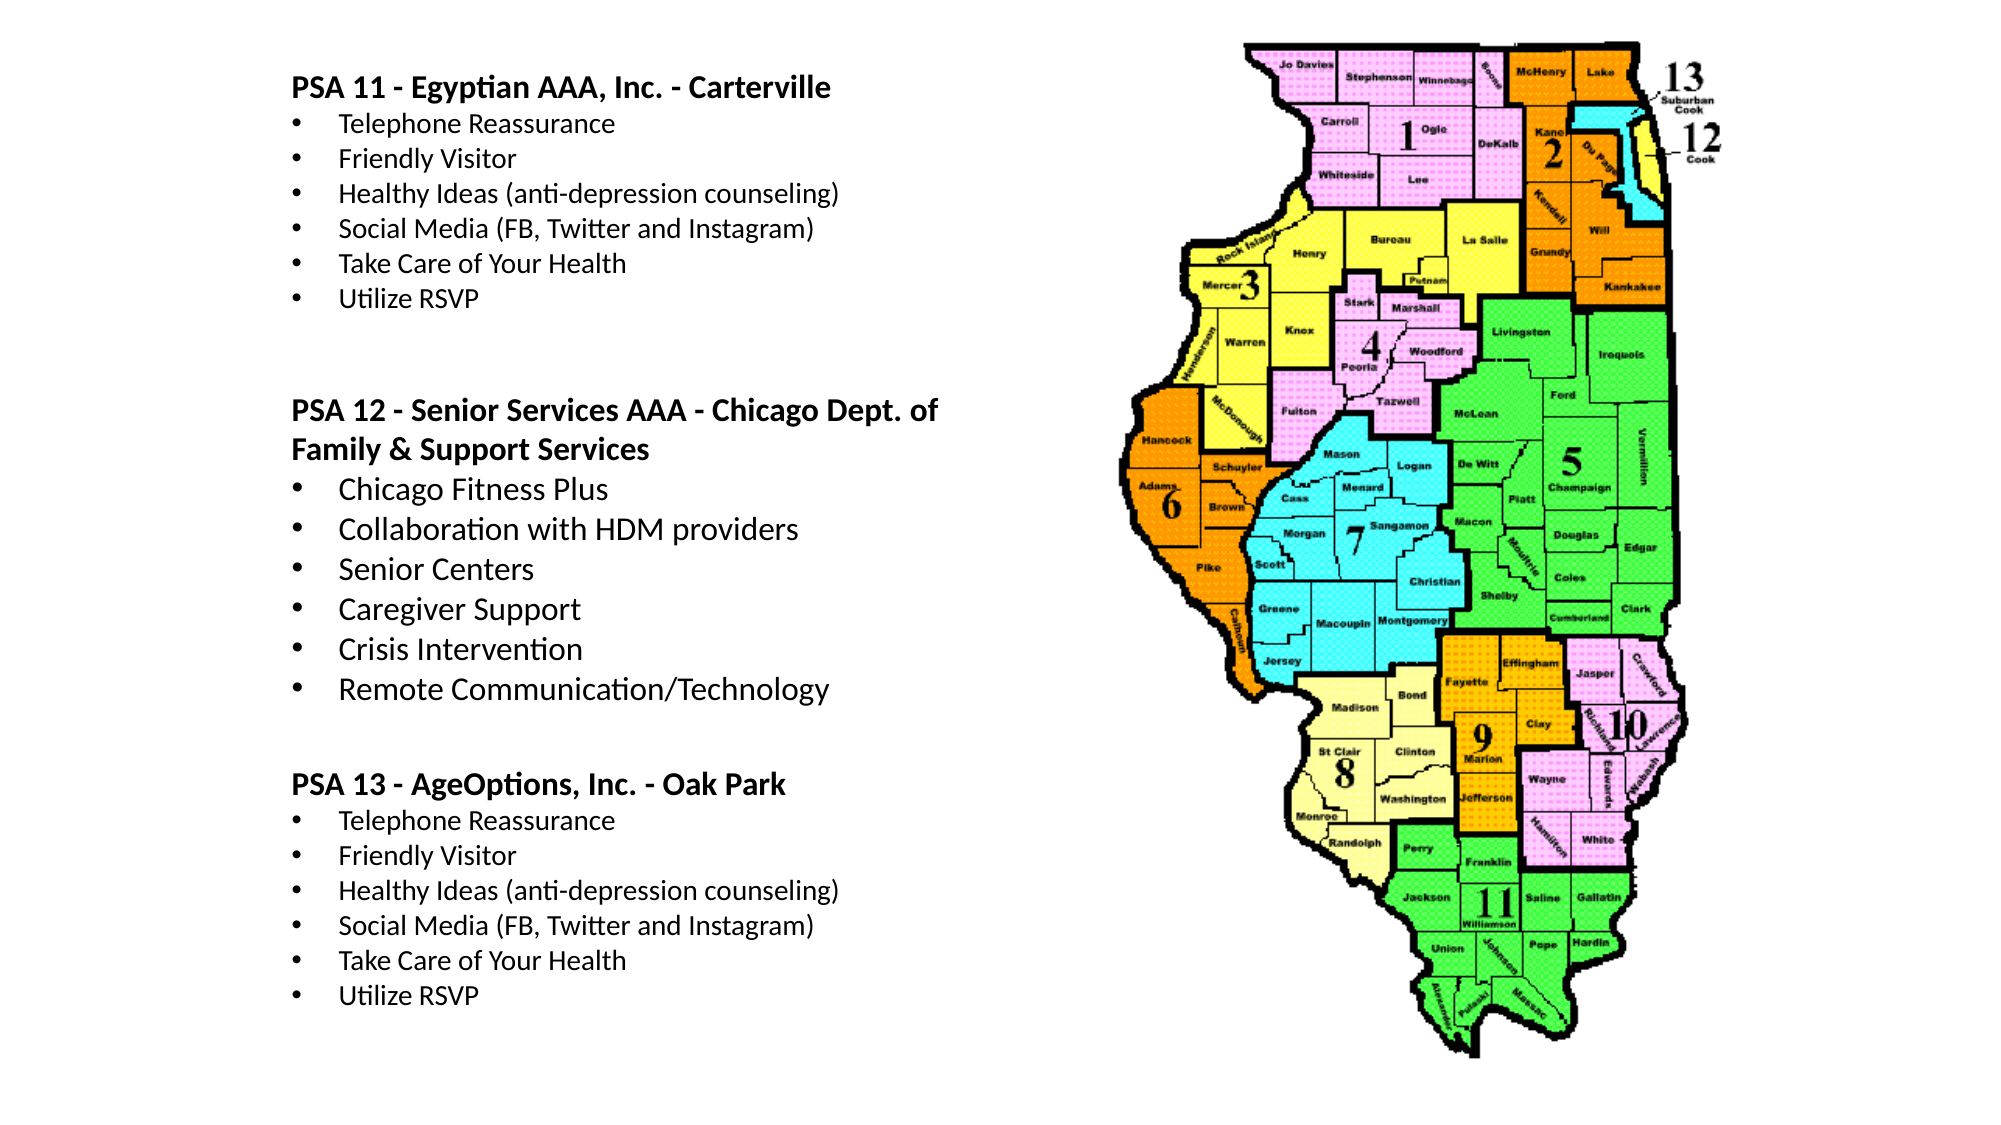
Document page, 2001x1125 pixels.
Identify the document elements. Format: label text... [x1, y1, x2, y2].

text_box PSA 13 - AgeOptions, Inc. - Oak Park Telephone Reassurance Friendly Visitor Healthy Ideas (anti-depression counseling) Social Media (FB, Twitter and Instagram) Take Care of Your Health Utilize RSVP [276, 754, 1088, 1019]
picture [1113, 37, 1724, 1071]
text_box PSA 11 - Egyptian AAA, Inc. - Carterville Telephone Reassurance Friendly Visitor Healthy Ideas (anti-depression counseling) Social Media (FB, Twitter and Instagram) Take Care of Your Health Utilize RSVP [276, 57, 1088, 322]
text_box PSA 12 - Senior Services AAA - Chicago Dept. of Family & Support Services Chicago Fitness Plus Collaboration with HDM providers Senior Centers Caregiver Support Crisis Intervention Remote Communication/Technology [276, 380, 1036, 715]
